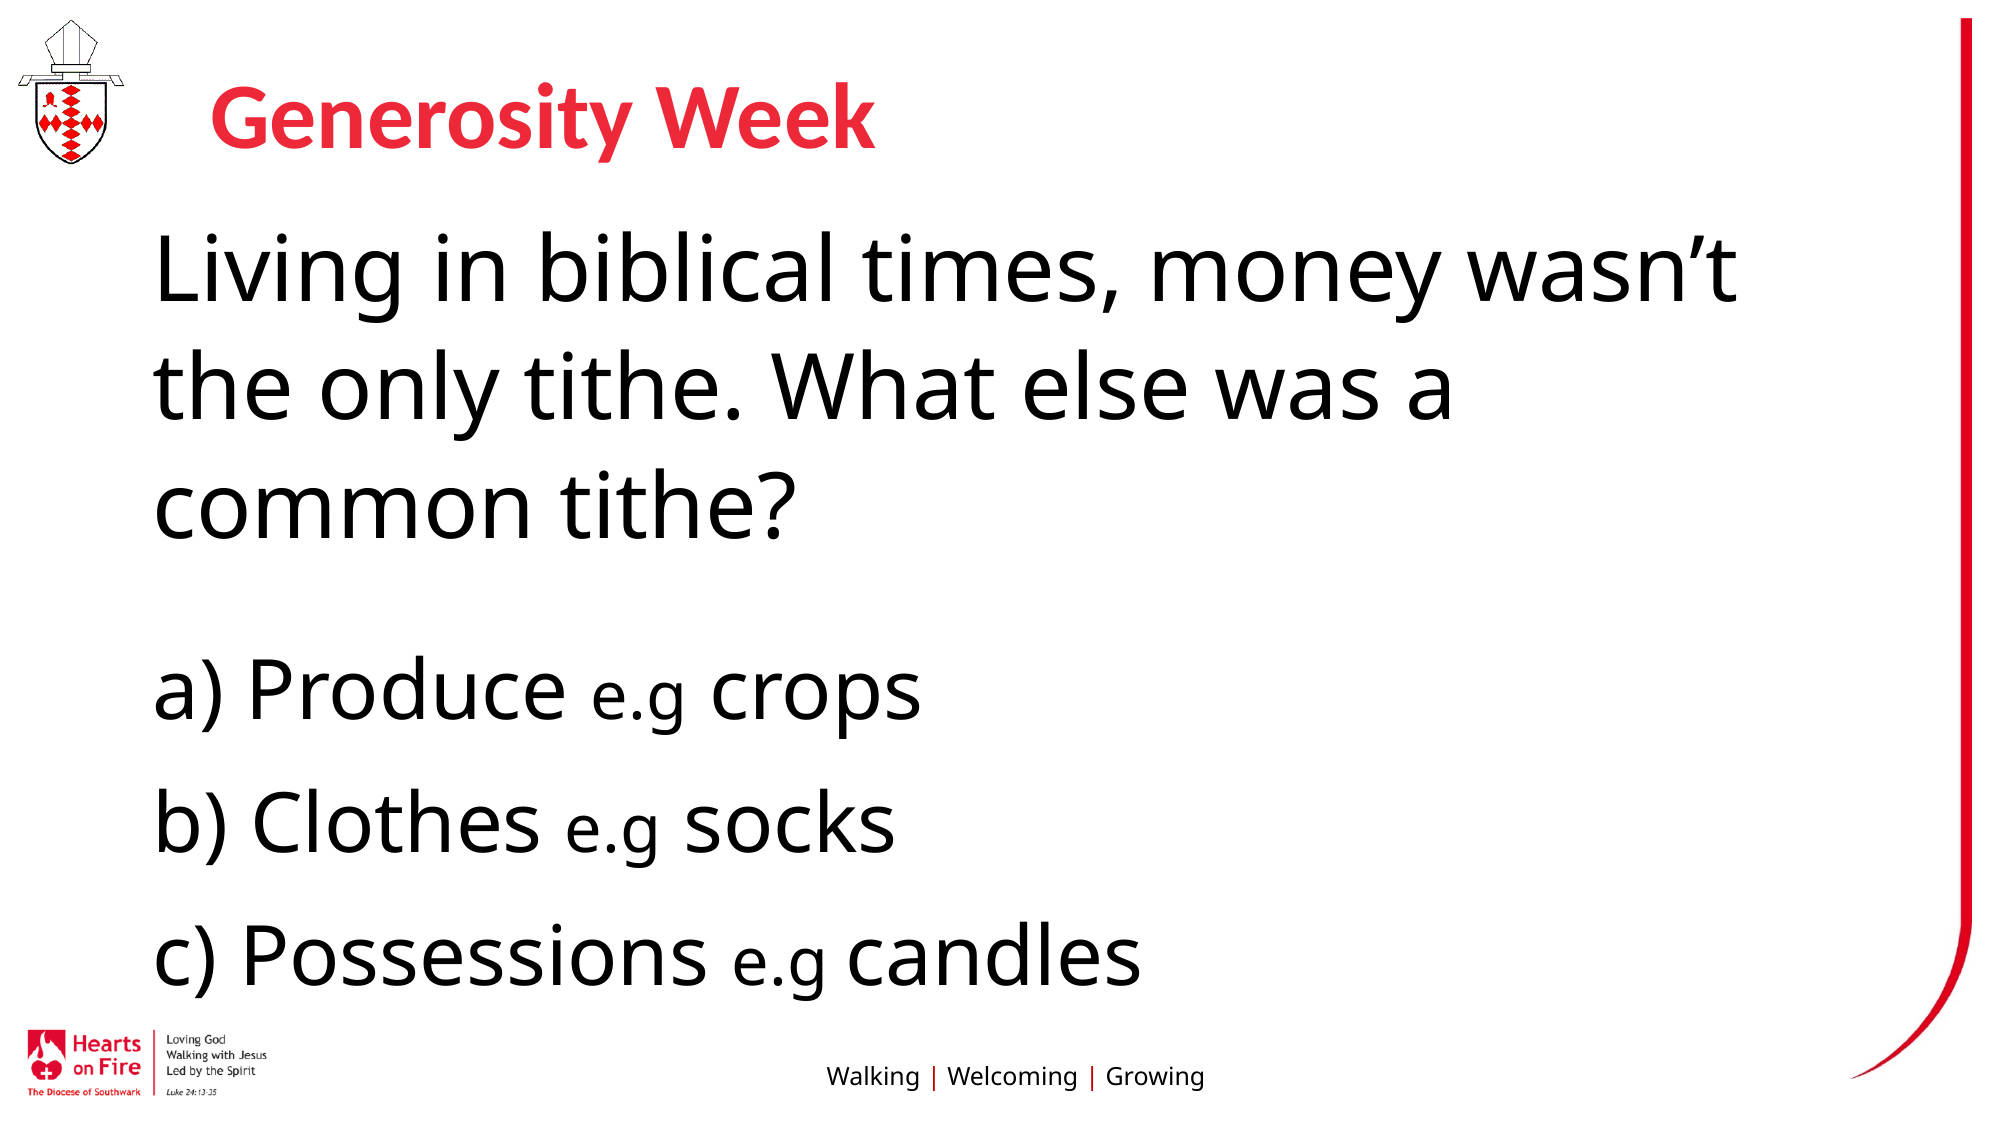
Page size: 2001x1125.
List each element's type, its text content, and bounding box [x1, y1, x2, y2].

list Living in biblical times, money wasn’t the only tithe. What else was a common tithe? a) Produce e.g crops b) Clothes e.g socks c) Possessions e.g candles [137, 98, 1863, 1077]
picture [16, 18, 125, 165]
picture [1849, 18, 1972, 1079]
title Generosity Week [195, 59, 1921, 278]
picture [16, 1021, 274, 1101]
